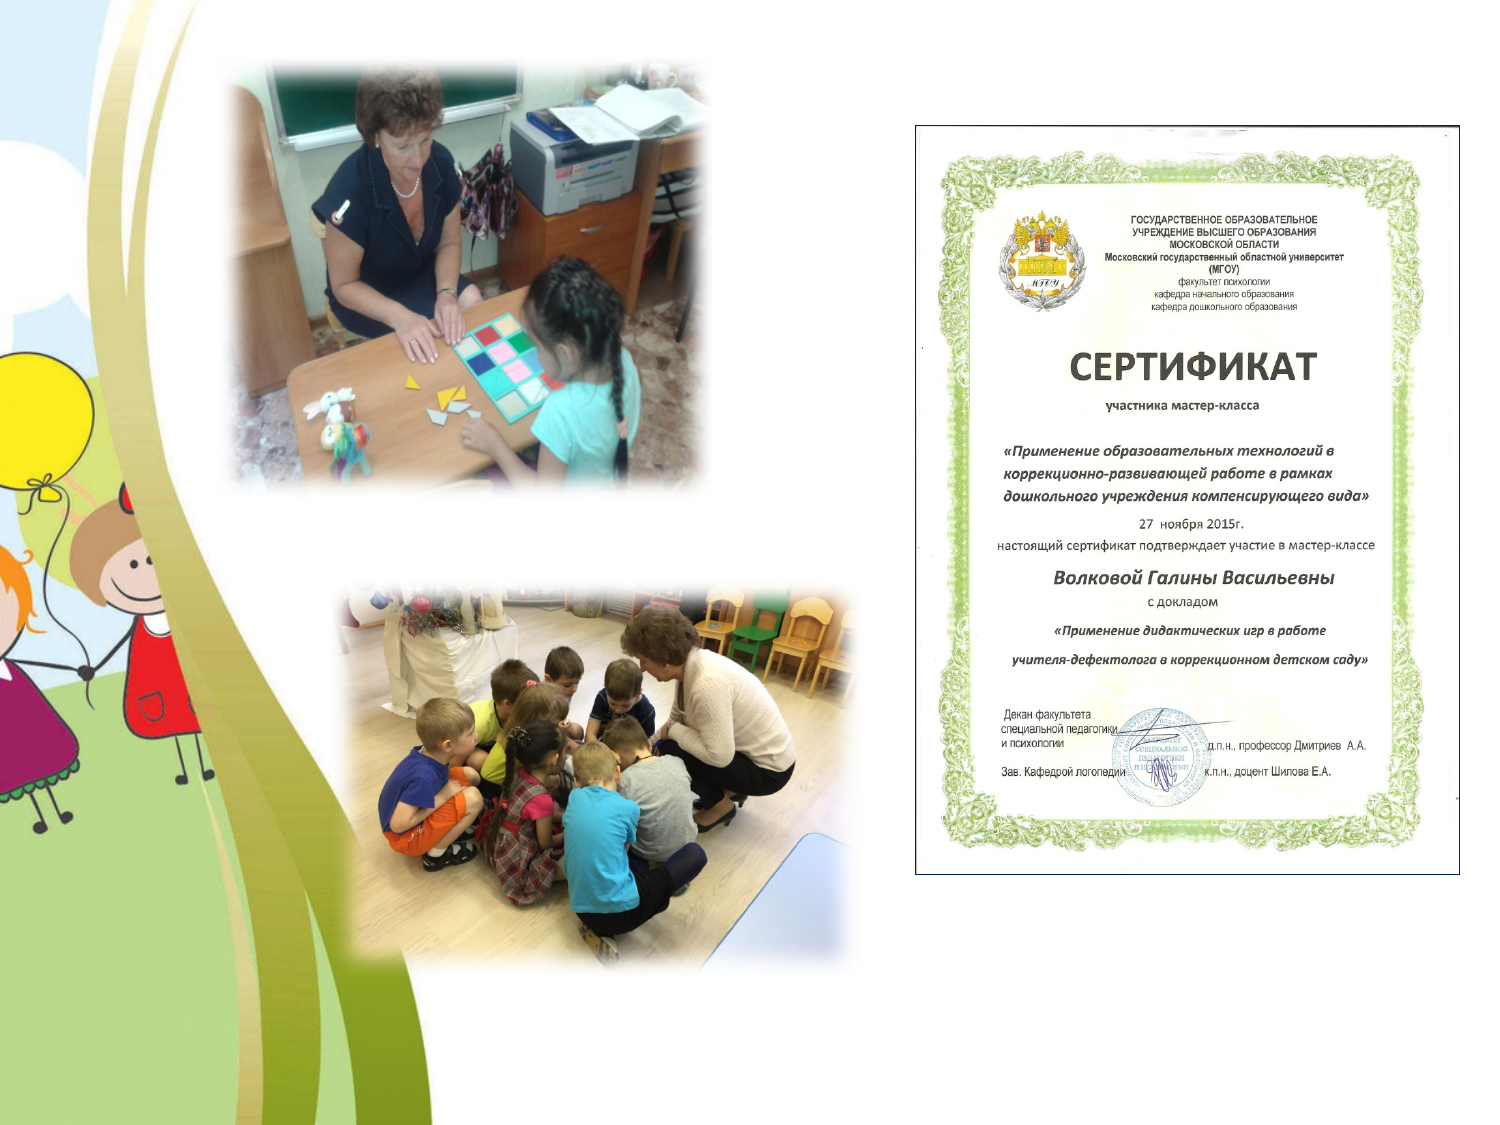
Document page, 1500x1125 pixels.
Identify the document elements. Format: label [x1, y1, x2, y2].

list [0, 0, 1471, 1125]
picture [218, 54, 715, 501]
picture [915, 125, 1461, 875]
picture [329, 580, 862, 980]
